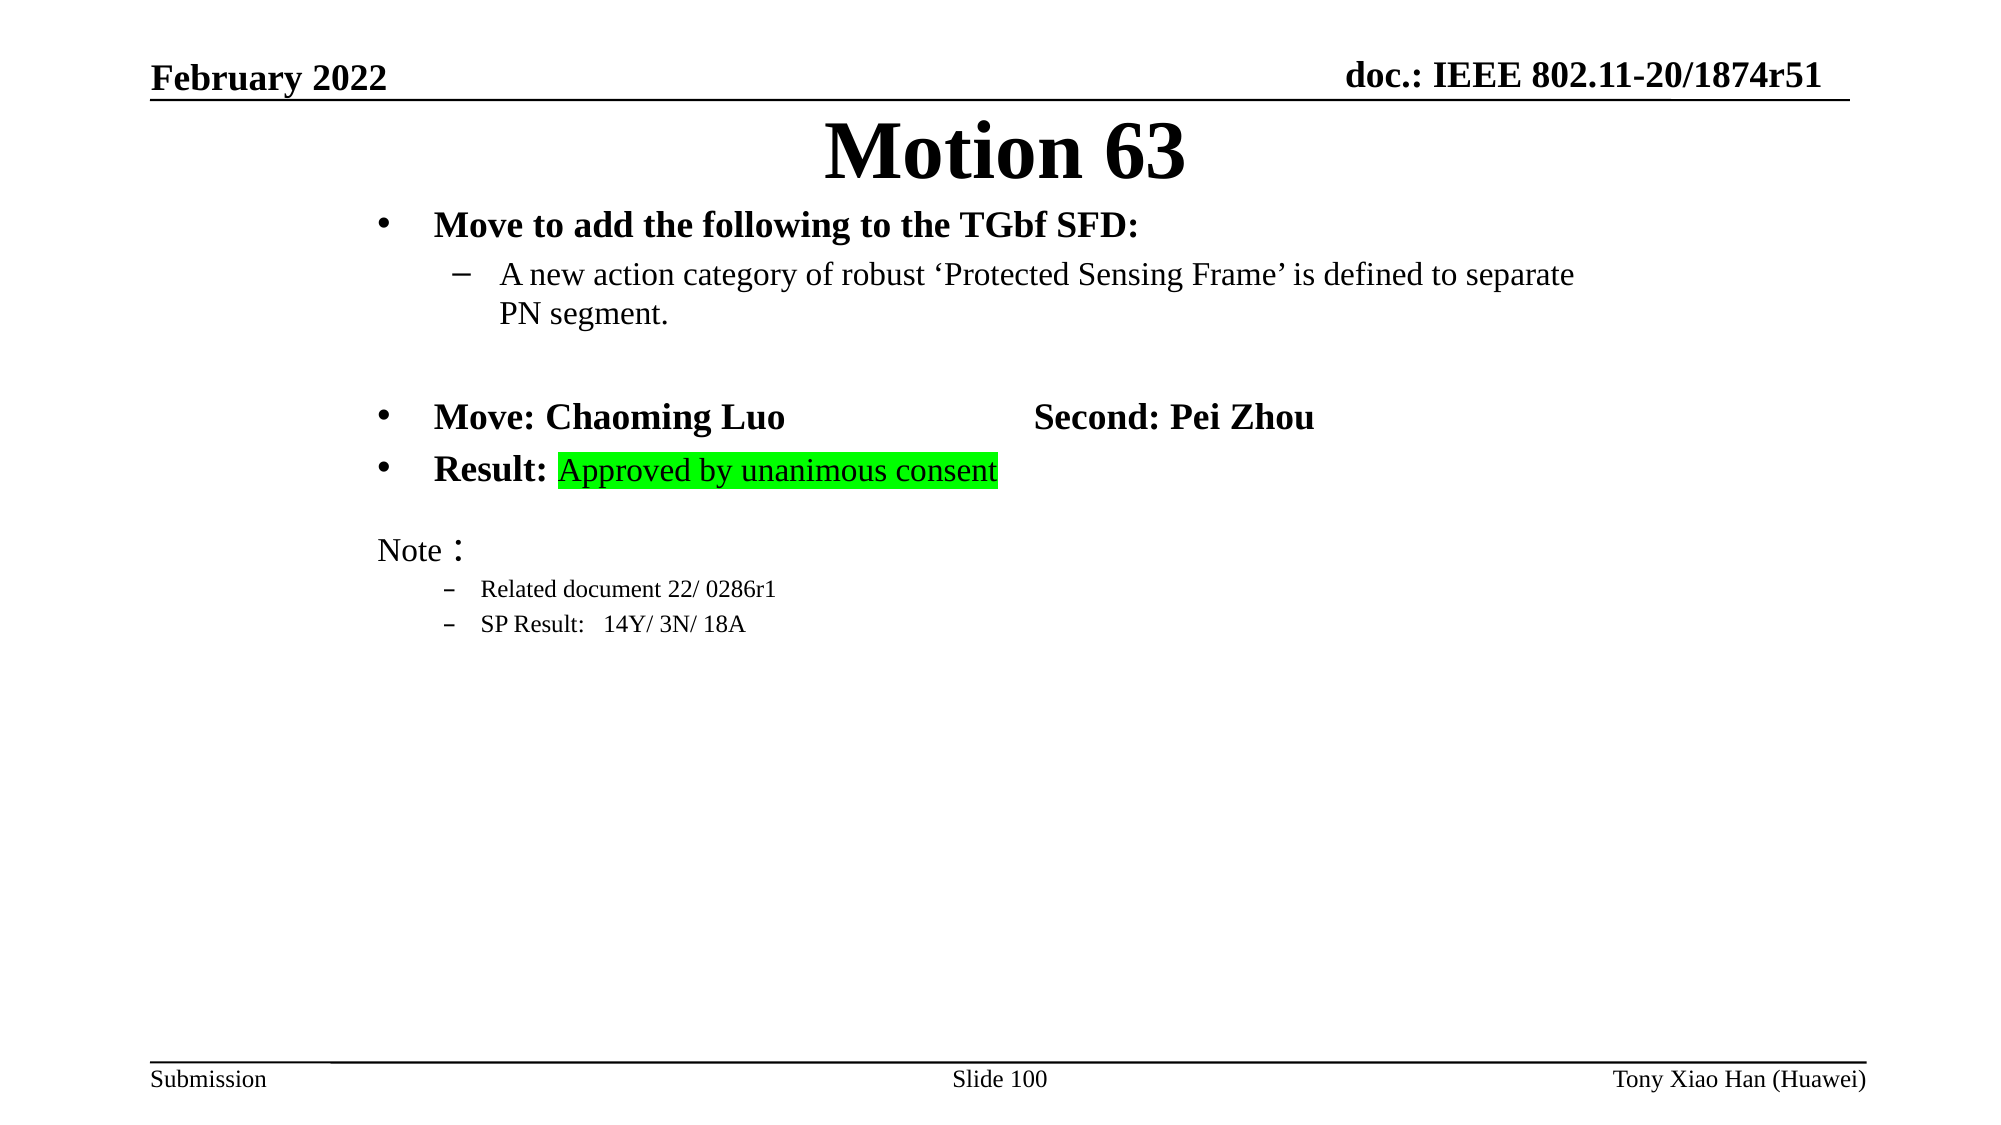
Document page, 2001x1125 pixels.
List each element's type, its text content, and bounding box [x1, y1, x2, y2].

text_box Move to add the following to the TGbf SFD: A new action category of robust ‘Protected Sensing Frame’ is defined to separate PN segment. Move: Chaoming Luo Second: Pei Zhou Result: Approved by unanimous consent Note： Related document 22/ 0286r1 SP Result: 14Y/ 3N/ 18A [362, 162, 1638, 875]
text_box Motion 63 [368, 87, 1644, 225]
